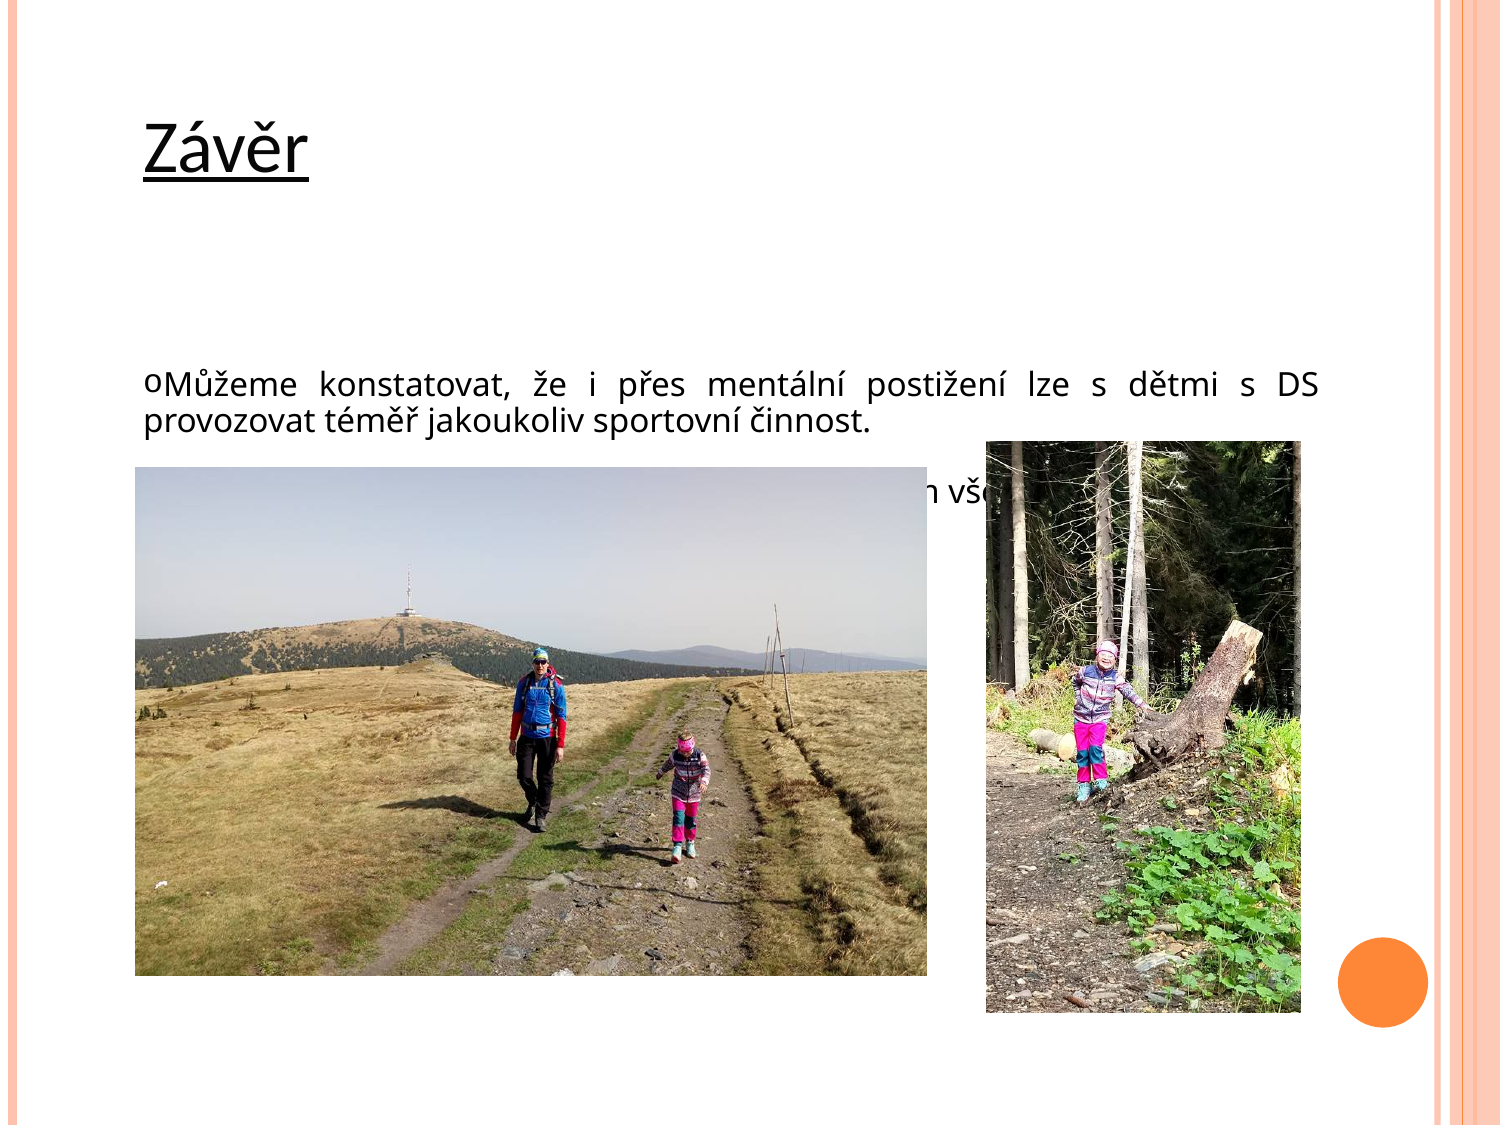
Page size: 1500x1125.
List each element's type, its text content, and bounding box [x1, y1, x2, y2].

picture [135, 467, 928, 977]
text_box Závěr Můžeme konstatovat, že i přes mentální postižení lze s dětmi s DS provozovat téměř jakoukoliv sportovní činnost. Jen je nutná větší pozornost a trpělivost, nejde jim vše hned. [135, 90, 1329, 627]
picture [985, 441, 1301, 1013]
